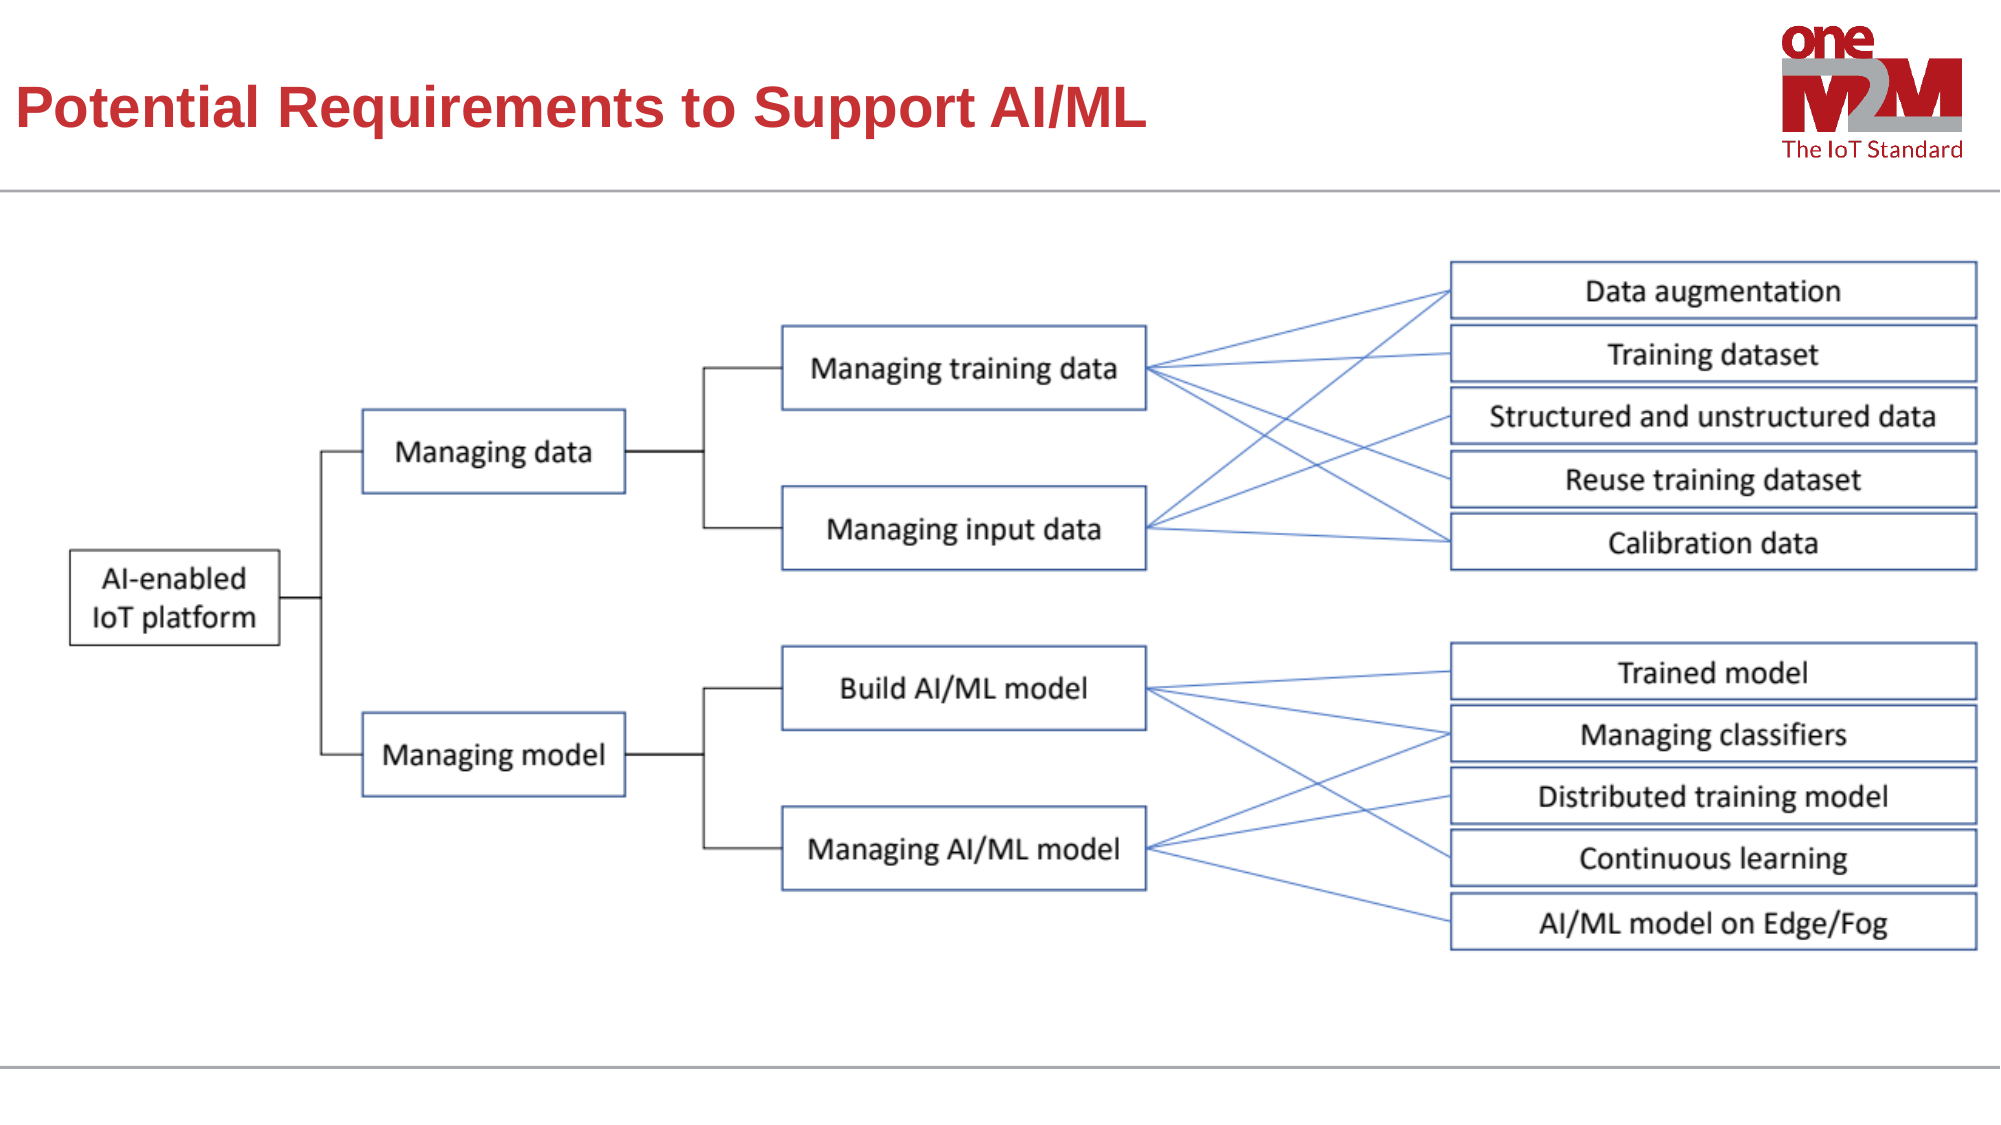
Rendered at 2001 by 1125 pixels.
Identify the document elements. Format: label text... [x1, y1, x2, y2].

picture [14, 230, 1986, 987]
title Potential Requirements to Support AI/ML [0, 1, 1750, 197]
picture [1772, 17, 1971, 166]
